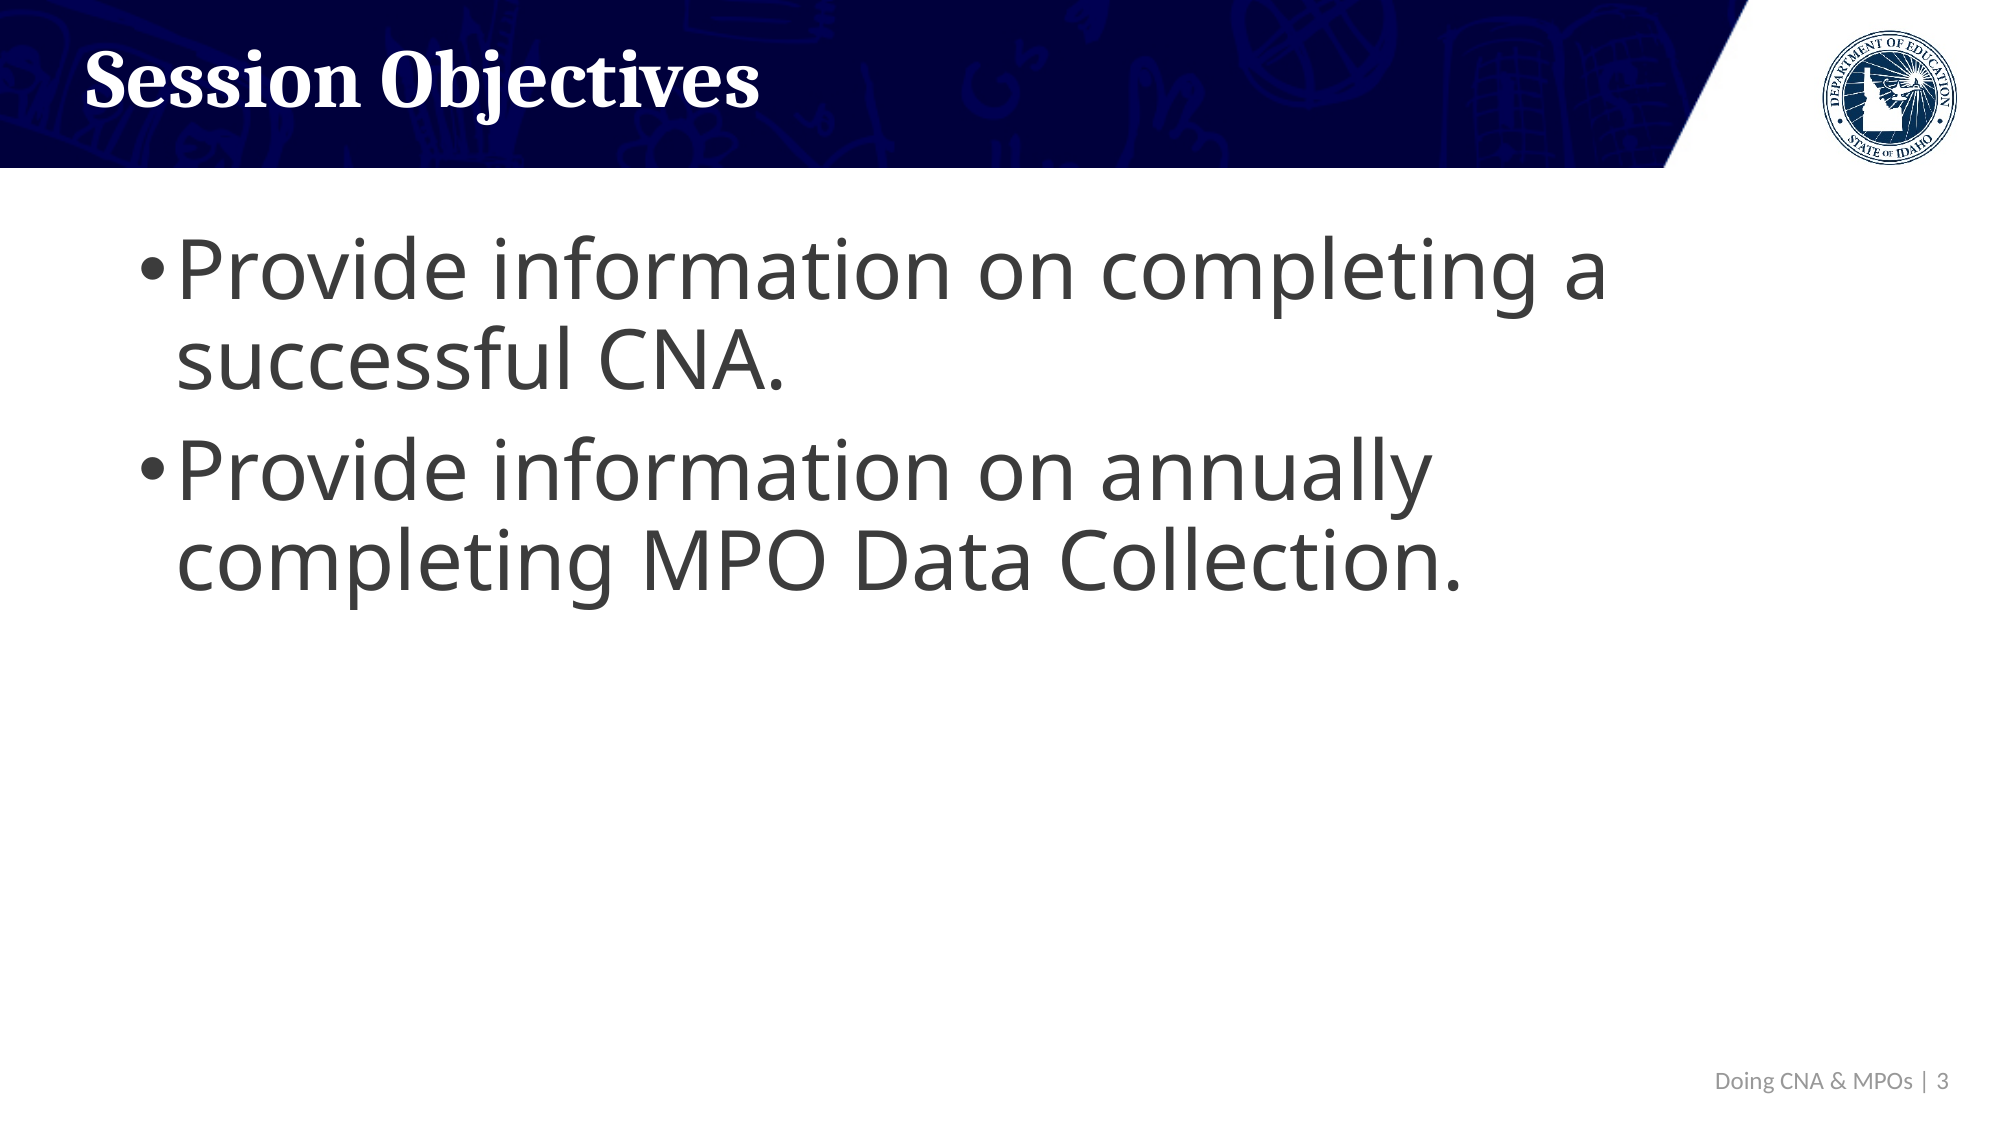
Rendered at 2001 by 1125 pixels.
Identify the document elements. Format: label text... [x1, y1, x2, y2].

picture [0, 0, 1965, 173]
title Session Objectives [71, 0, 1797, 163]
list Provide information on completing a successful CNA. Provide information on annually completing MPO Data Collection. [123, 219, 1849, 934]
slide_number Doing CNA & MPOs | 3 [1514, 1049, 1965, 1109]
